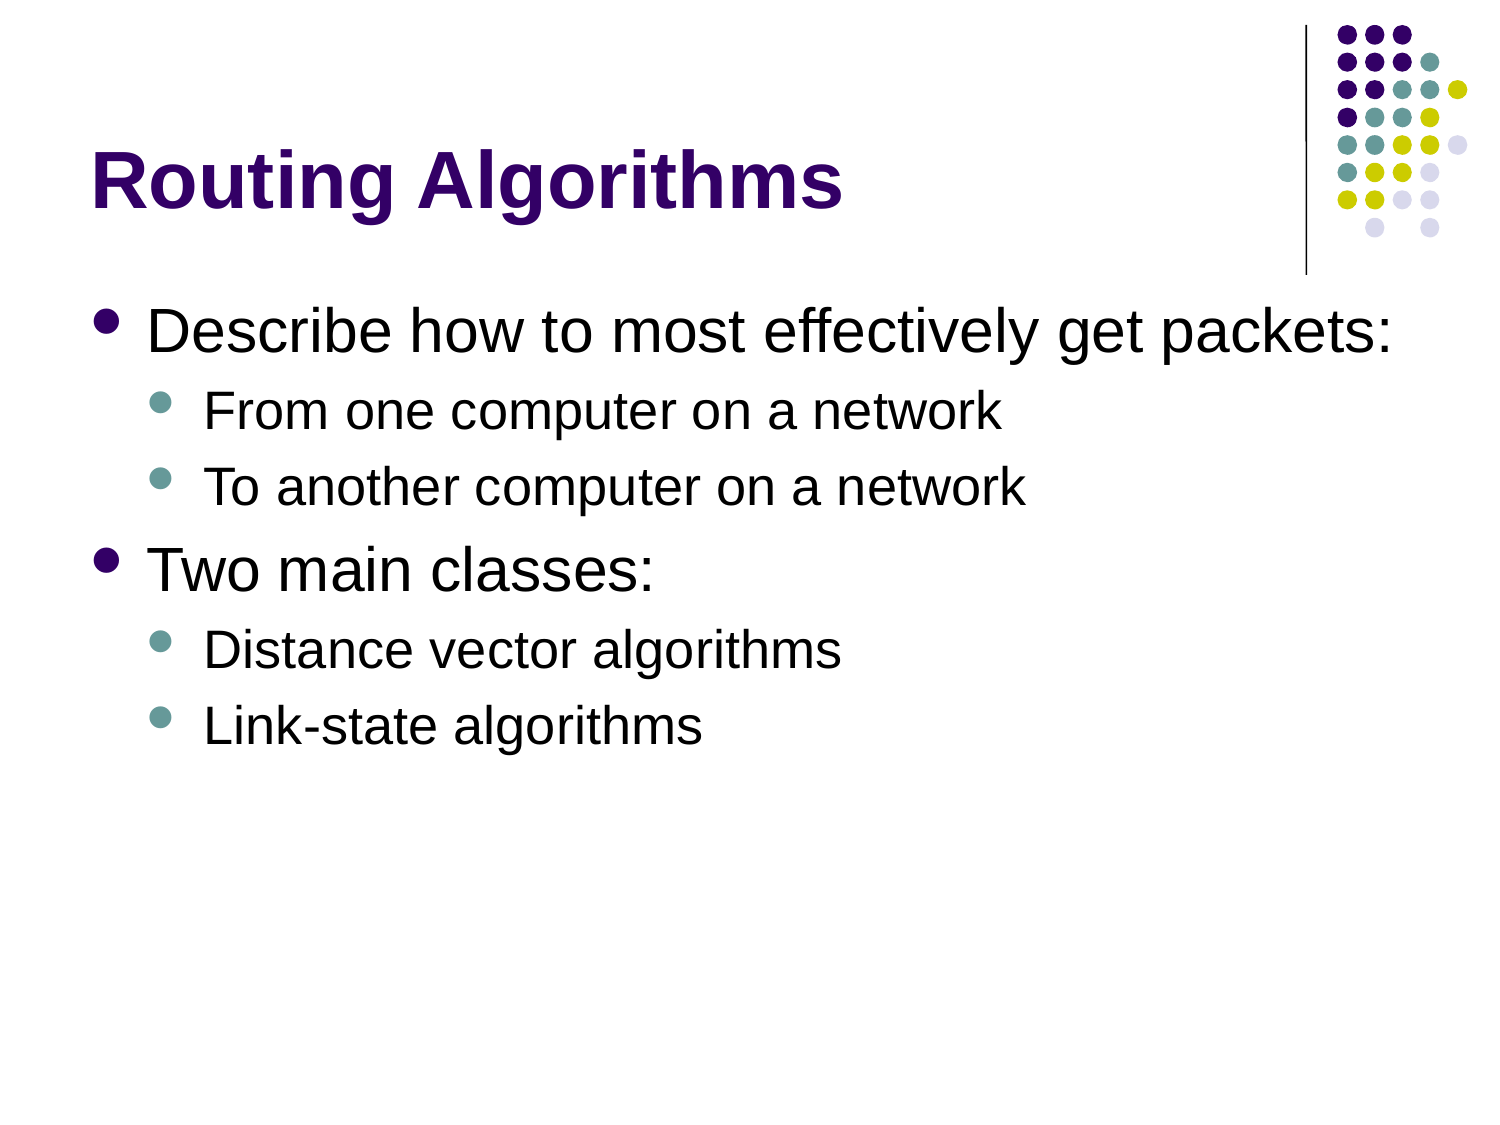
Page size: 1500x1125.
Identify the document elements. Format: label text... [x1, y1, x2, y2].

title Routing Algorithms [74, 19, 1313, 233]
list Describe how to most effectively get packets: From one computer on a network To another computer on a network Two main classes: Distance vector algorithms Link-state algorithms [74, 281, 1426, 1006]
